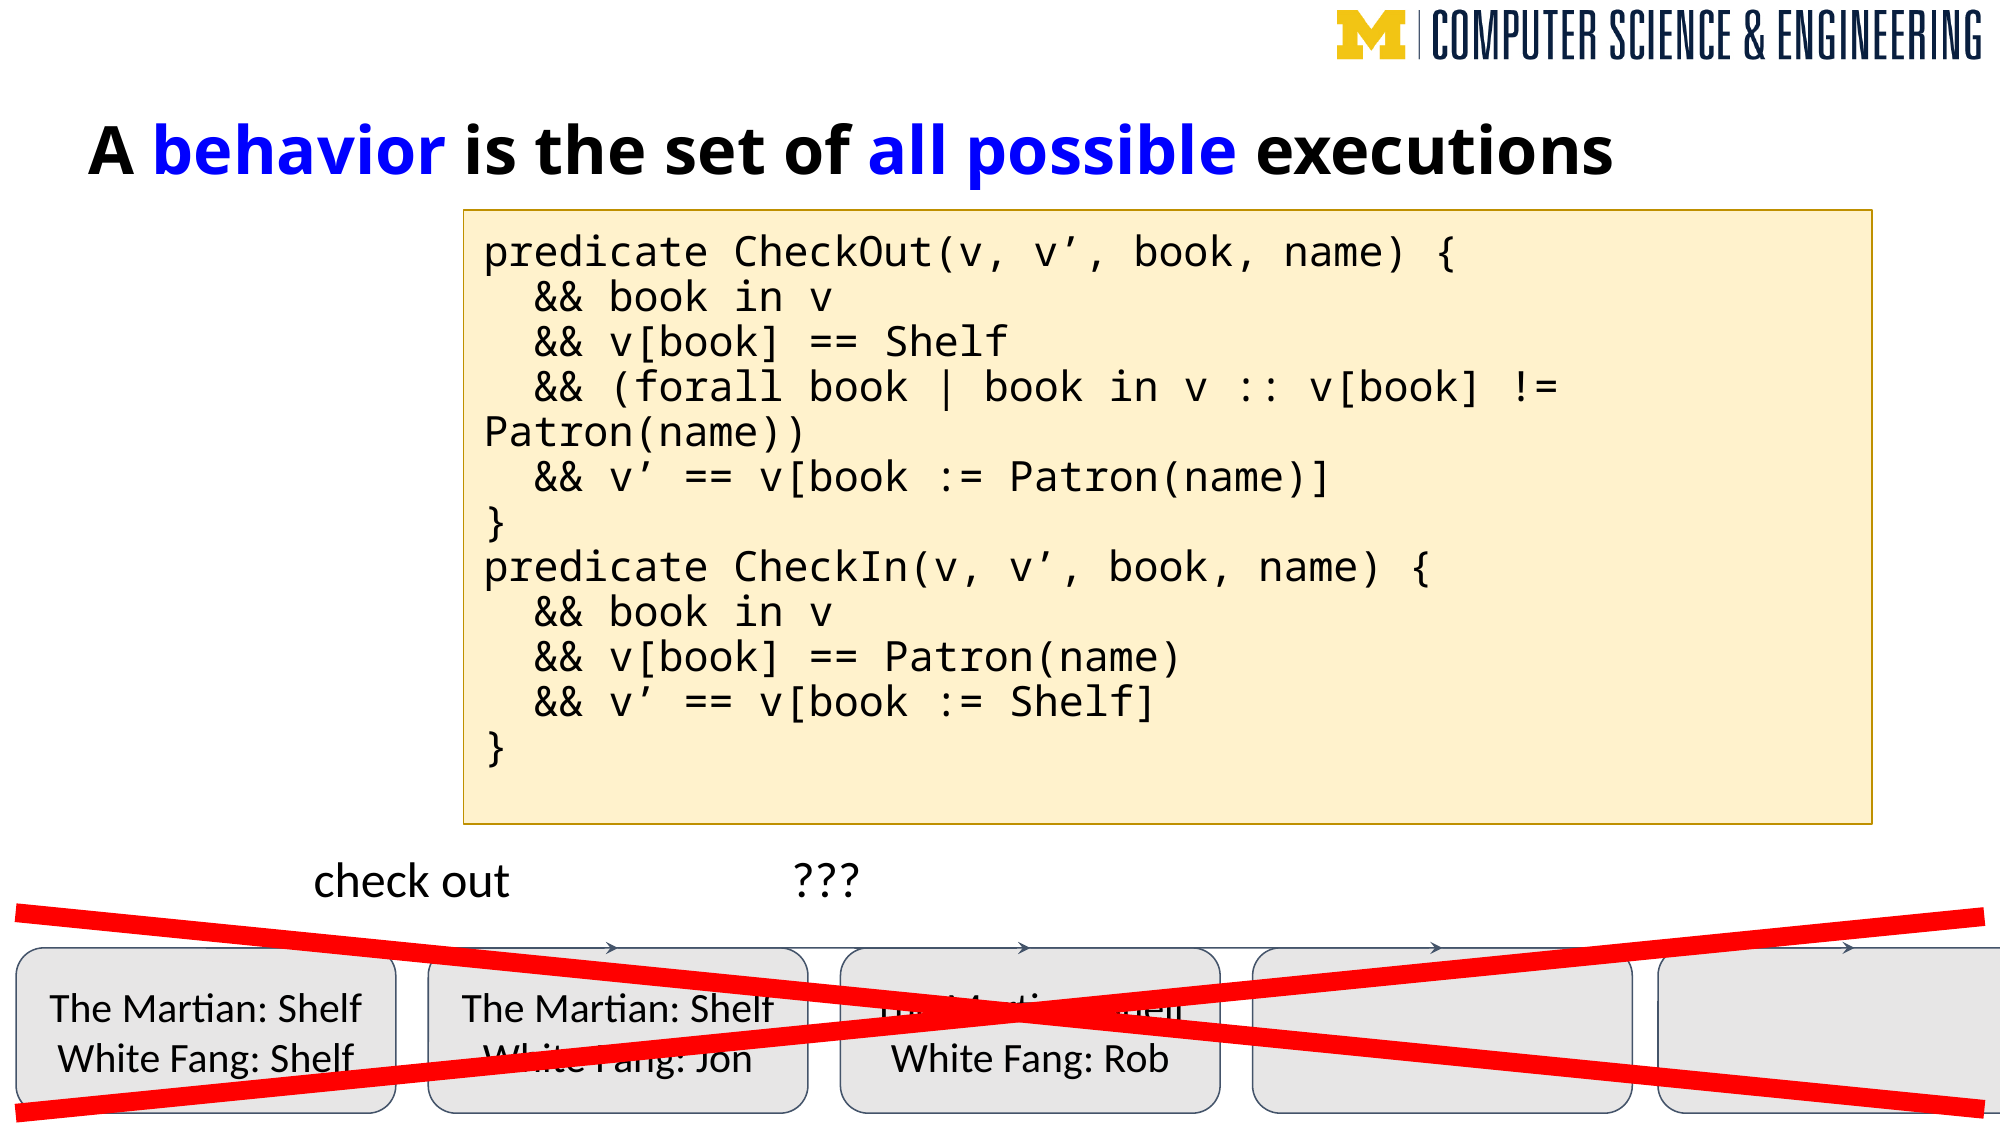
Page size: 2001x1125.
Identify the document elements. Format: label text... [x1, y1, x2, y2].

picture [1337, 9, 1981, 60]
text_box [16, 827, 2000, 1114]
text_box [15, 912, 1985, 916]
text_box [15, 916, 1985, 1114]
title A behavior is the set of all possible executions [68, 97, 1932, 223]
list predicate CheckOut(v, v’, book, name) { && book in v && v[book] == Shelf && (forall book | book in v :: v[book] != Patron(name)) && v’ == v[book := Patron(name)] } predicate CheckIn(v, v’, book, name) { && book in v && v[book] == Patron(name) && v’ == v[book := Shelf] } [463, 210, 1872, 824]
